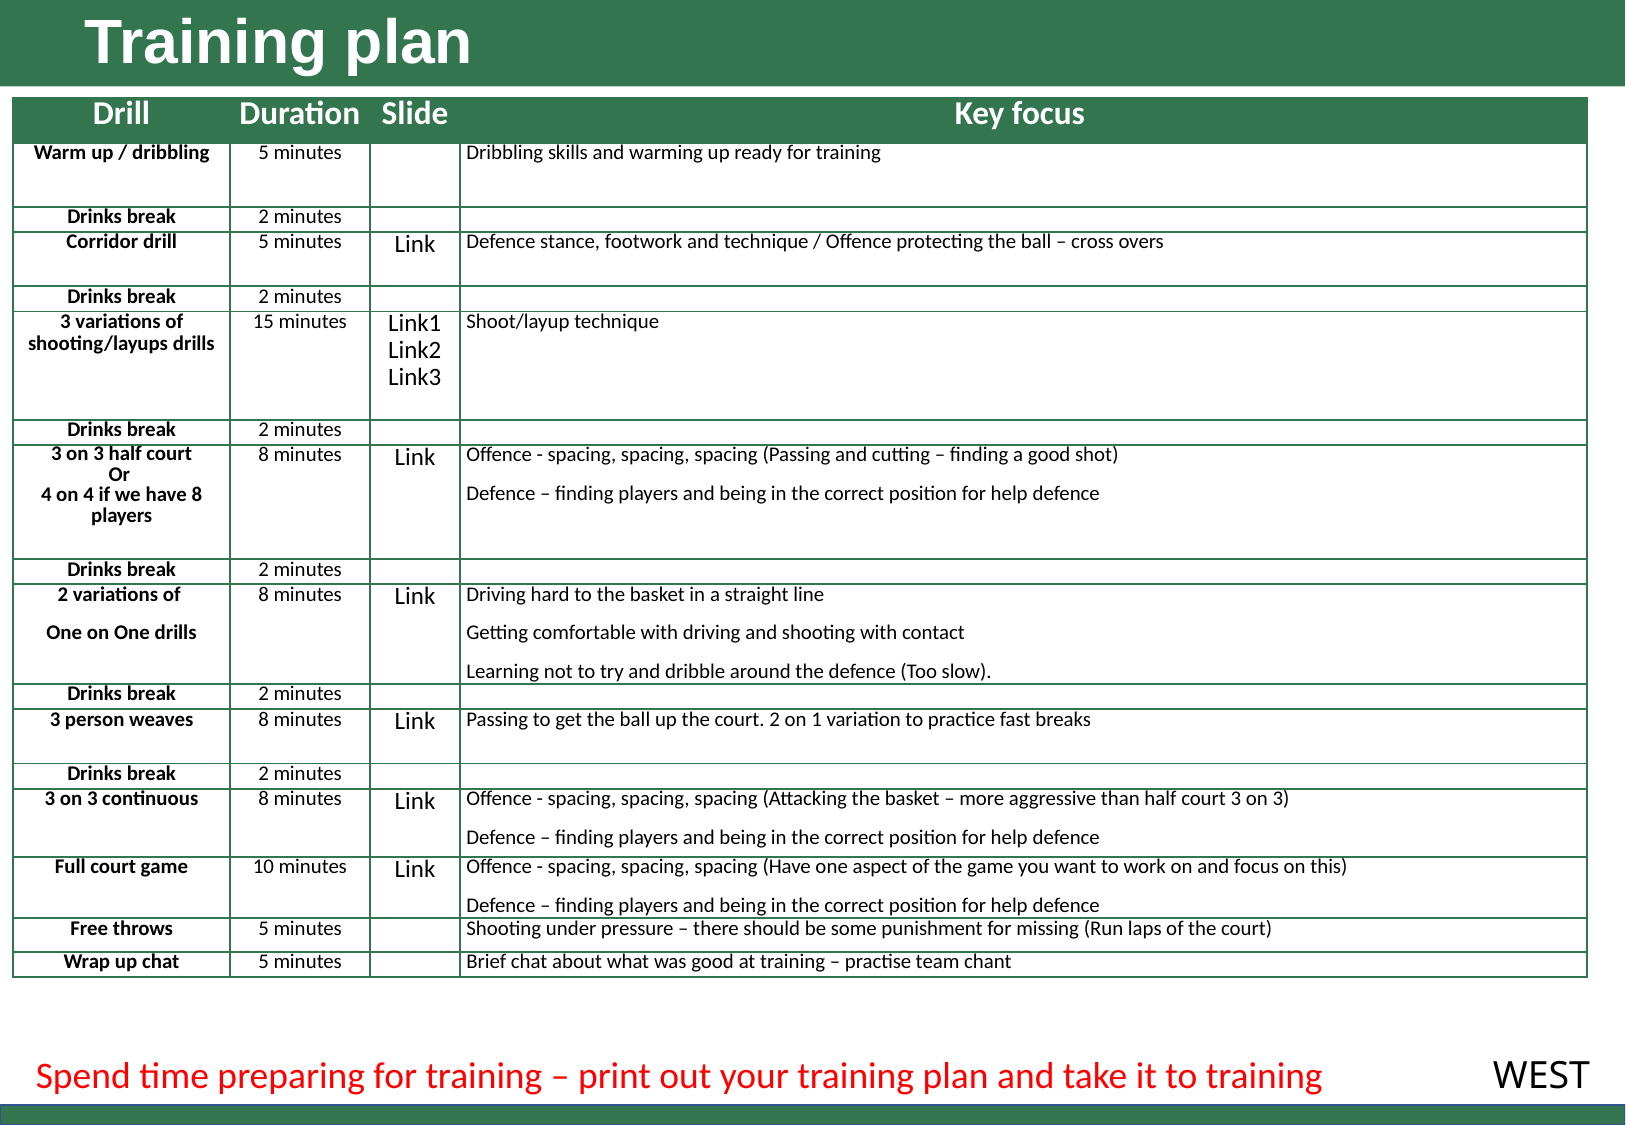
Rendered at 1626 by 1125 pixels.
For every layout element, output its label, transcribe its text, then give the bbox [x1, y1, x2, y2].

table_cell 2 minutes [231, 421, 369, 444]
table_cell Drinks break [14, 208, 229, 231]
table_cell Offence - spacing, spacing, spacing (Have one aspect of the game you want to work on and focus on this) Defence – finding players and being in the correct position for help defence [461, 858, 1586, 917]
table_cell Brief chat about what was good at training – practise team chant [461, 953, 1586, 976]
table_header Duration [231, 98, 369, 142]
table_cell 5 minutes [231, 919, 369, 951]
table_cell [461, 208, 1586, 231]
table_cell [371, 287, 459, 311]
table_cell [371, 421, 459, 444]
table_cell Driving hard to the basket in a straight line Getting comfortable with driving and shooting with contact Learning not to try and dribble around the defence (Too slow). [461, 585, 1586, 683]
table_cell Link1 Link2 Link3 [371, 312, 459, 419]
table_cell Link [371, 233, 459, 285]
table_cell Drinks break [14, 287, 229, 311]
table_cell 2 minutes [231, 208, 369, 231]
table_cell [371, 144, 459, 206]
table_cell [371, 208, 459, 231]
table_cell 8 minutes [231, 710, 369, 763]
table_cell [371, 560, 459, 583]
table_cell 2 minutes [231, 764, 369, 788]
table_cell 2 minutes [231, 685, 369, 708]
table_cell Shooting under pressure – there should be some punishment for missing (Run laps of the court) [461, 919, 1586, 951]
table_cell Full court game [14, 858, 229, 917]
table_cell Drinks break [14, 685, 229, 708]
table_cell Link [371, 446, 459, 558]
table_cell Link [371, 585, 459, 683]
table_cell Offence - spacing, spacing, spacing (Attacking the basket – more aggressive than half court 3 on 3) Defence – finding players and being in the correct position for help defence [461, 790, 1586, 856]
table_cell 15 minutes [231, 312, 369, 419]
table_cell 5 minutes [231, 953, 369, 976]
table_cell [371, 953, 459, 976]
table_cell 3 person weaves [14, 710, 229, 763]
table_cell Dribbling skills and warming up ready for training [461, 144, 1586, 206]
table_cell 2 minutes [231, 560, 369, 583]
table_cell Warm up / dribbling [14, 144, 229, 206]
table_cell Free throws [14, 919, 229, 951]
table_cell Drinks break [14, 560, 229, 583]
table_header Key focus [461, 98, 1586, 142]
table_cell 3 on 3 half court Or 4 on 4 if we have 8 players [14, 446, 229, 558]
table_cell Link [371, 710, 459, 763]
table_header Drill [14, 98, 229, 142]
table_cell Drinks break [14, 421, 229, 444]
table_cell 3 variations of shooting/layups drills [14, 312, 229, 419]
table_cell [461, 287, 1586, 311]
table_cell [461, 421, 1586, 444]
table_cell Wrap up chat [14, 953, 229, 976]
table_cell 5 minutes [231, 233, 369, 285]
text_box Spend time preparing for training – print out your training plan and take it to training [21, 1043, 1340, 1104]
table_cell 2 minutes [231, 287, 369, 311]
table_cell Passing to get the ball up the court. 2 on 1 variation to practice fast breaks [461, 710, 1586, 763]
table_cell Link [371, 790, 459, 856]
table_cell Offence - spacing, spacing, spacing (Passing and cutting – finding a good shot) Defence – finding players and being in the correct position for help defence [461, 446, 1586, 558]
list Training plan [70, 0, 1531, 87]
table_header Slide [371, 98, 459, 142]
table_cell 8 minutes [231, 446, 369, 558]
table_cell Link [371, 858, 459, 917]
table_cell 8 minutes [231, 790, 369, 856]
table_cell Drinks break [14, 764, 229, 788]
table_cell 2 variations of One on One drills [14, 585, 229, 683]
table_cell [461, 685, 1586, 708]
table_cell [371, 764, 459, 788]
table_cell [461, 764, 1586, 788]
table_cell 5 minutes [231, 144, 369, 206]
table_cell 10 minutes [231, 858, 369, 917]
table_cell [371, 919, 459, 951]
table_cell Defence stance, footwork and technique / Offence protecting the ball – cross overs [461, 233, 1586, 285]
table_cell [461, 560, 1586, 583]
table_cell 8 minutes [231, 585, 369, 683]
table_cell [371, 685, 459, 708]
table_cell 3 on 3 continuous [14, 790, 229, 856]
table_cell Corridor drill [14, 233, 229, 285]
table_cell Shoot/layup technique [461, 312, 1586, 419]
